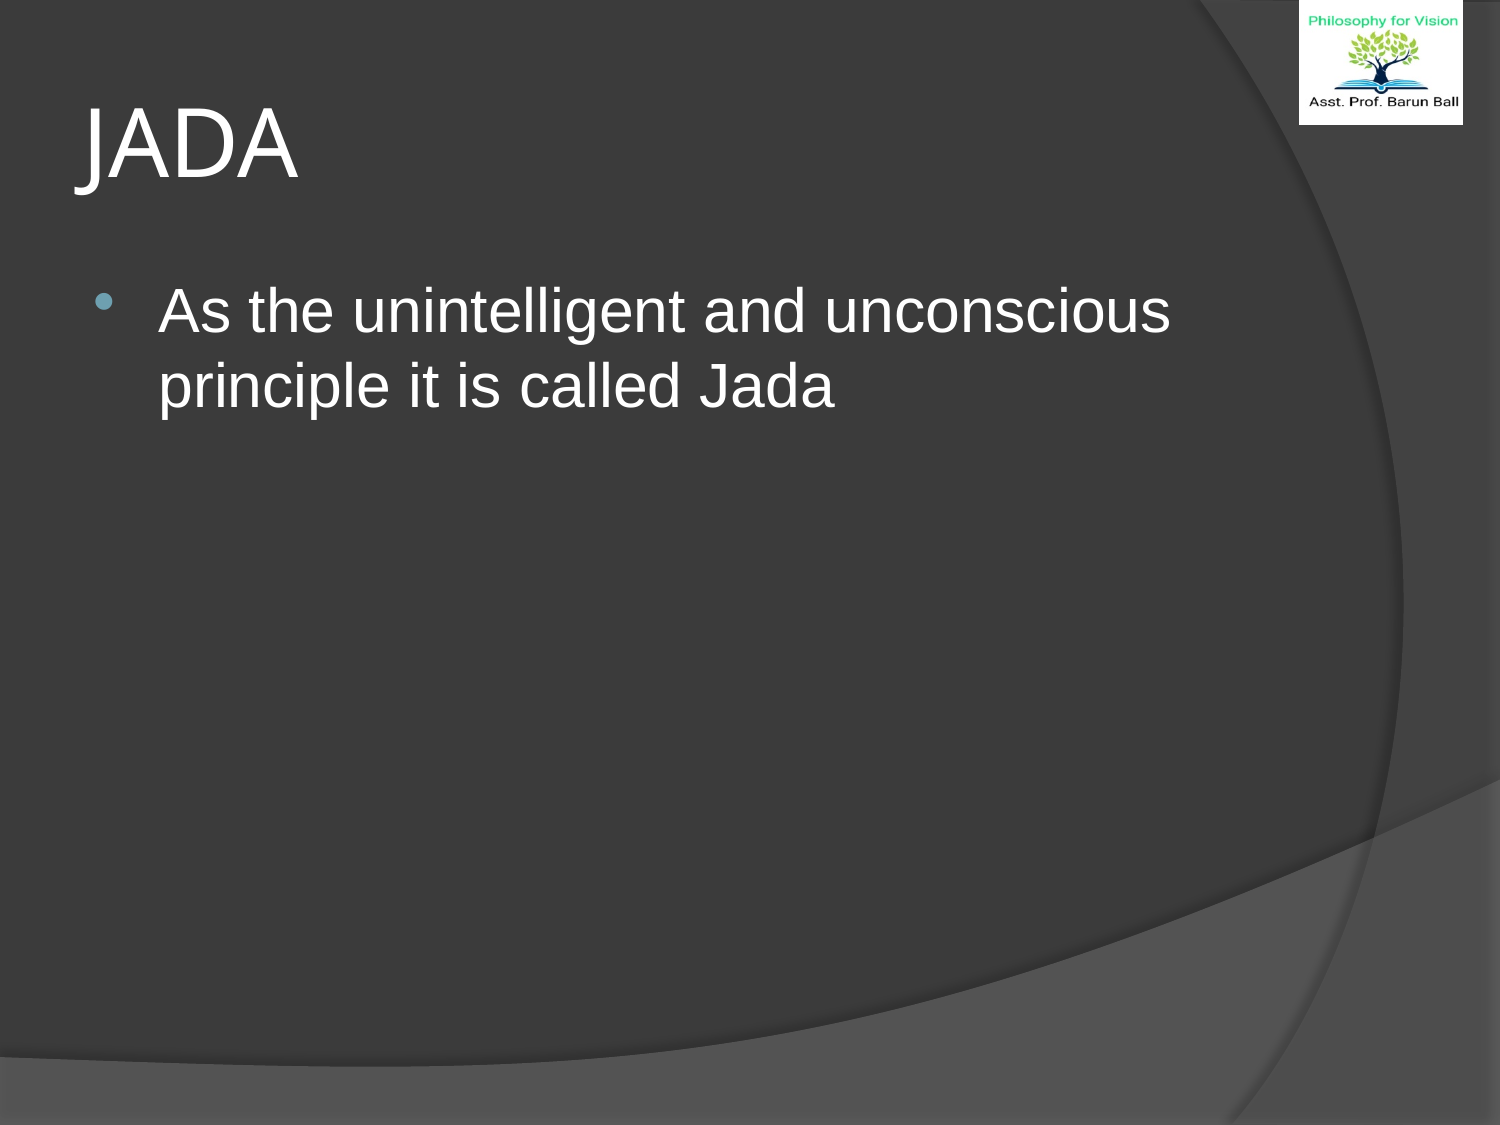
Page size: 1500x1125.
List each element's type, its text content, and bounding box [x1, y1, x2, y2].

picture [1299, 0, 1463, 126]
list As the unintelligent and unconscious principle it is called Jada [75, 262, 1300, 1005]
title JADA [75, 45, 1300, 233]
